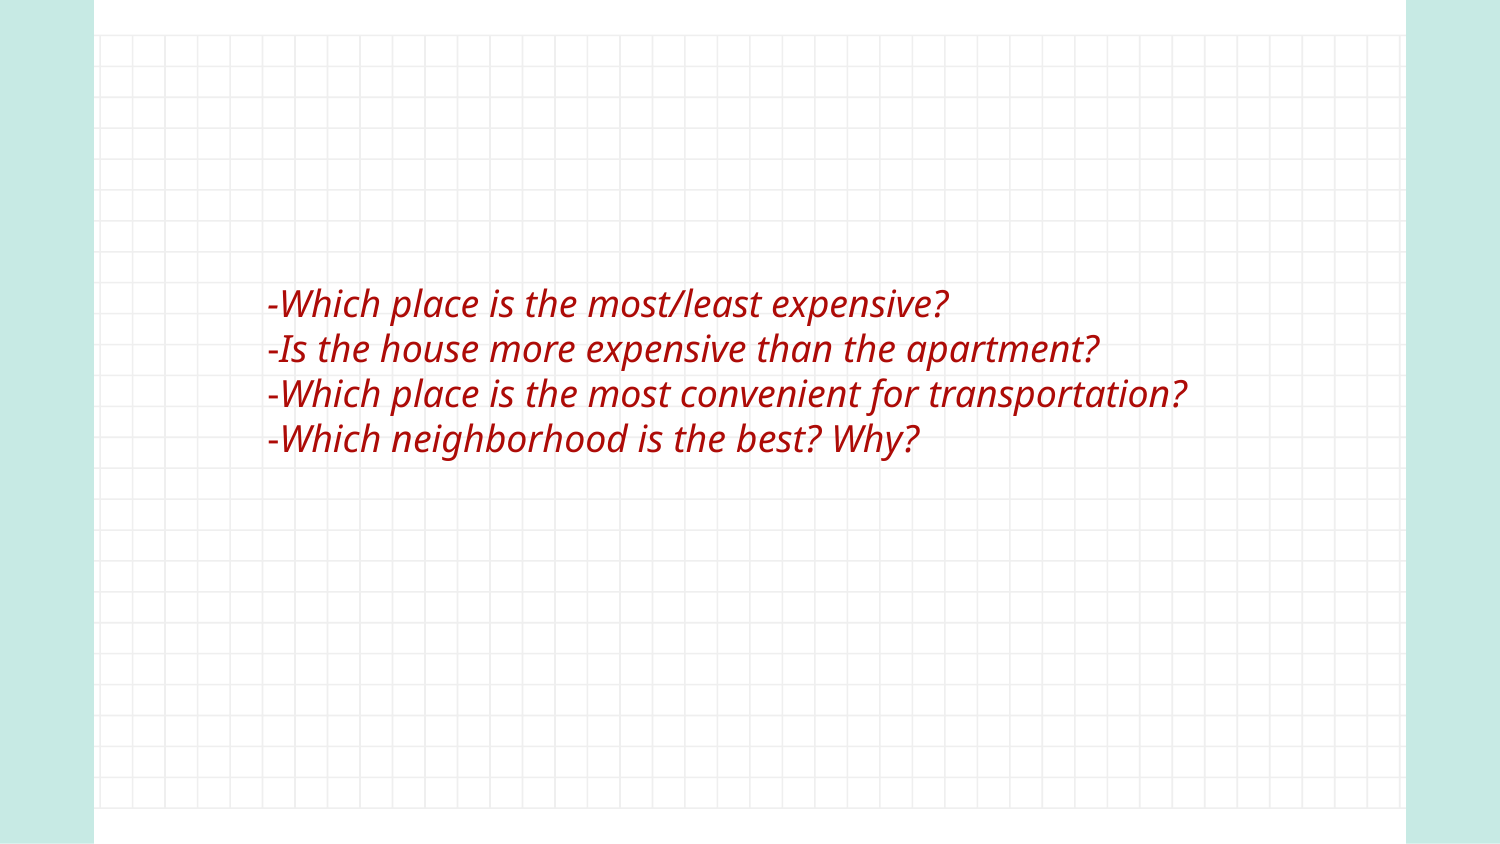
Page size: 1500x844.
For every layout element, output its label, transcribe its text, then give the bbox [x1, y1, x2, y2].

text_box -Which place is the most/least expensive? -Is the house more expensive than the apartment? -Which place is the most convenient for transportation? -Which neighborhood is the best? Why? [252, 272, 1242, 468]
